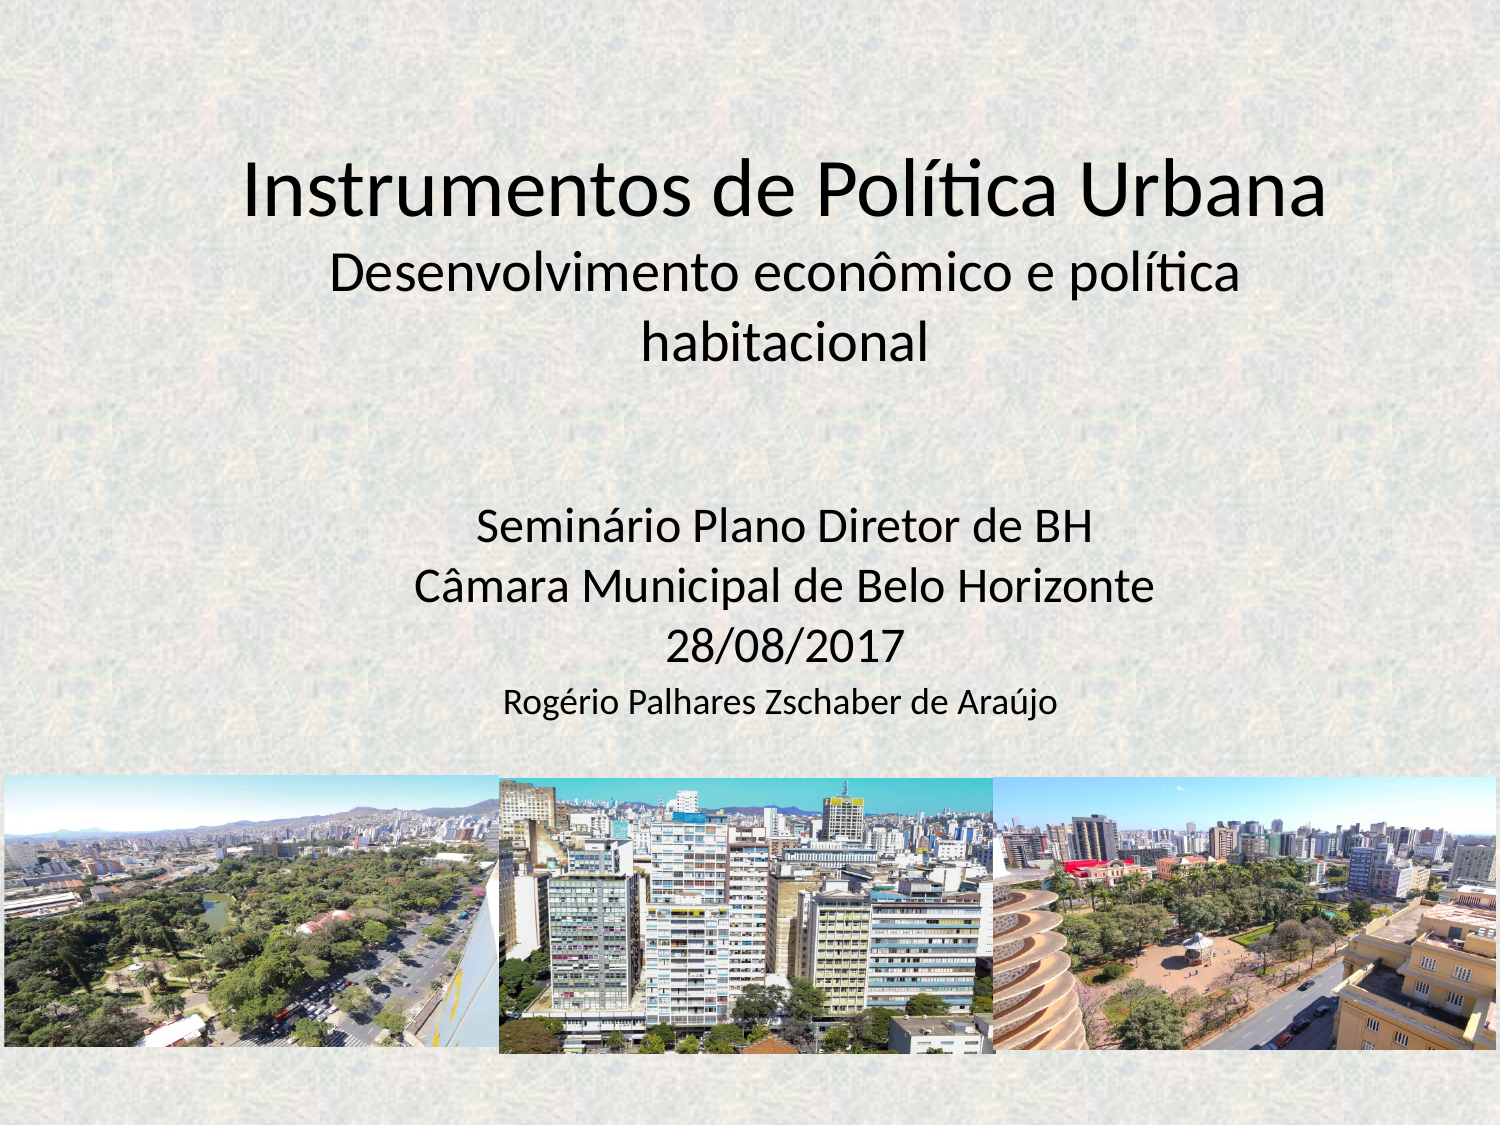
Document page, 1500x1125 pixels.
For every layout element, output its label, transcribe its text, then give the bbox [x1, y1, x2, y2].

text_box Rogério Palhares Zschaber de Araújo [166, 670, 1395, 730]
text_box Instrumentos de Política Urbana Desenvolvimento econômico e política habitacional Seminário Plano Diretor de BH Câmara Municipal de Belo Horizonte 28/08/2017 [171, 125, 1400, 681]
picture [0, 0, 1500, 1125]
